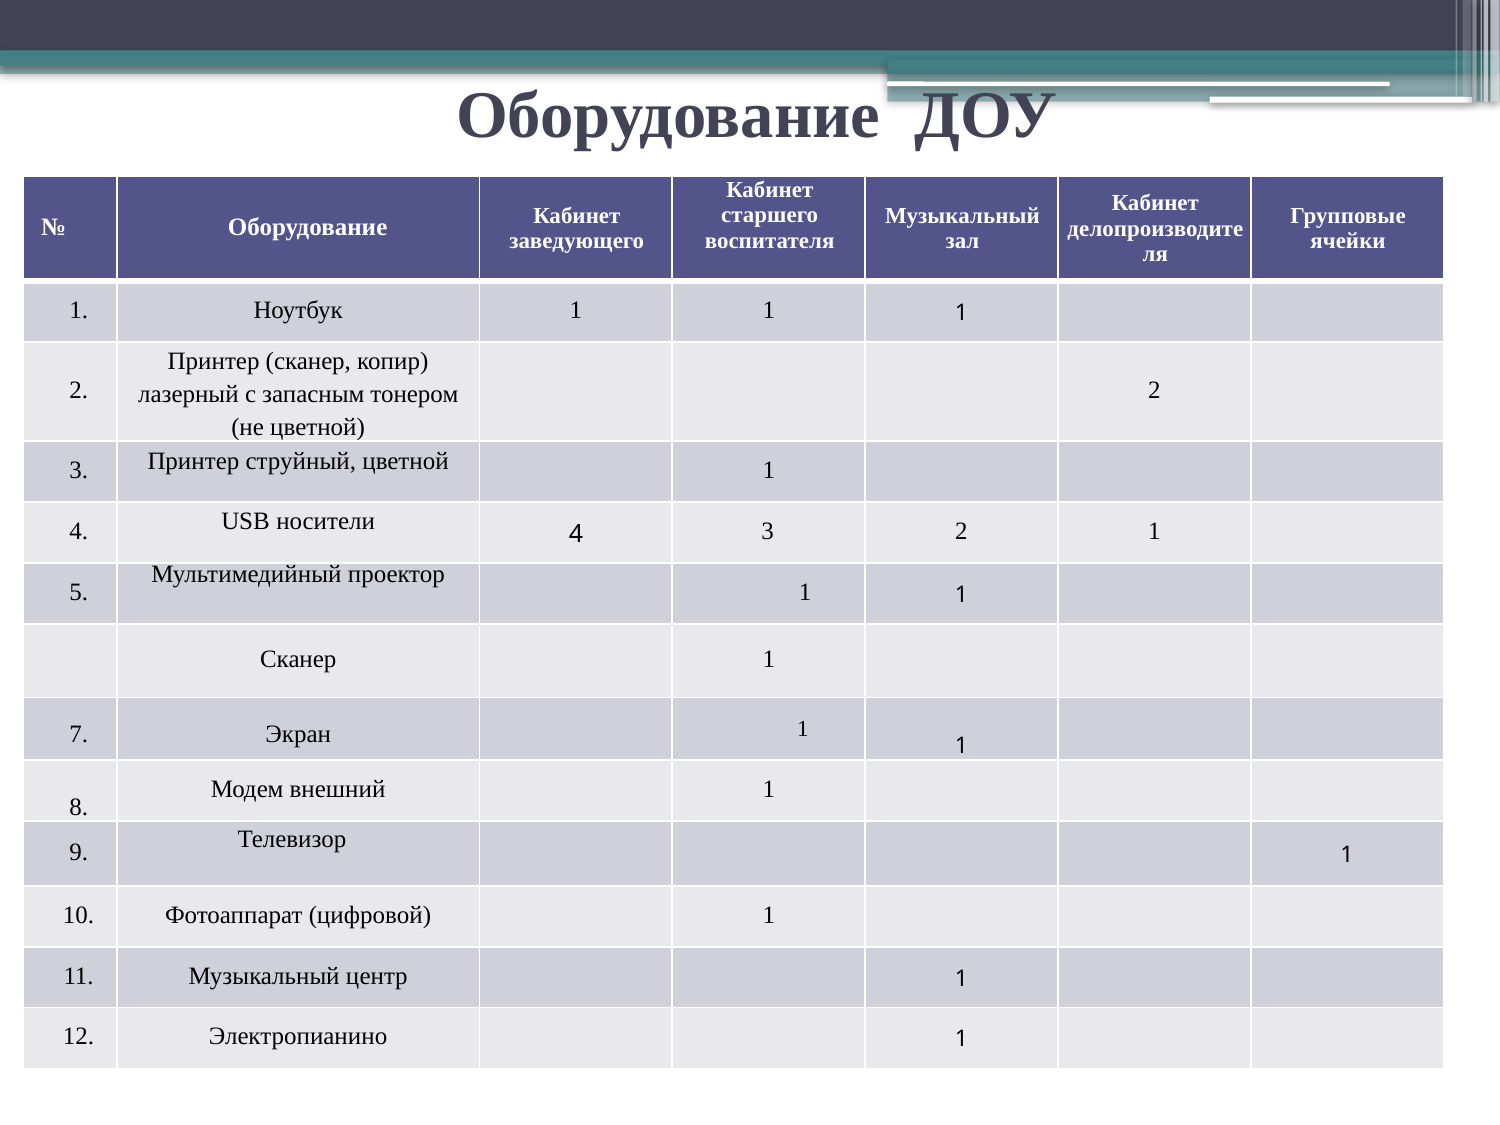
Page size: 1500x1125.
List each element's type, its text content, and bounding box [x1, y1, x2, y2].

table_cell Принтер (сканер, копир) лазерный с запасным тонером (не цветной) [118, 343, 479, 440]
table_cell [1252, 284, 1443, 341]
table_header № [24, 177, 116, 278]
title Оборудование ДОУ [82, 82, 1432, 141]
table_cell [866, 887, 1057, 946]
table_cell 1 [866, 284, 1057, 341]
table_cell [480, 698, 671, 759]
table_cell 7. [24, 698, 116, 759]
table_cell [1252, 625, 1443, 697]
table_header Музыкальный зал [866, 177, 1057, 278]
table_cell 1 [673, 887, 864, 946]
table_cell Фотоаппарат (цифровой) [118, 887, 479, 946]
table_header Кабинет делопроизводителя [1059, 177, 1250, 278]
table_cell [480, 442, 671, 501]
table_cell [673, 1008, 864, 1068]
table_cell Ноутбук [118, 284, 479, 341]
table_cell 1 [673, 625, 864, 697]
table_cell USB носители [118, 503, 479, 562]
table_cell 1 [866, 1008, 1057, 1068]
table_cell [1252, 564, 1443, 623]
table_cell [480, 887, 671, 946]
table_cell [480, 343, 671, 440]
table_cell [1252, 761, 1443, 820]
table_cell [1059, 1008, 1250, 1068]
table_cell 5. [24, 564, 116, 623]
table_cell [1059, 887, 1250, 946]
table_cell 2 [866, 503, 1057, 562]
table_cell [1252, 1008, 1443, 1068]
table_cell Экран [118, 698, 479, 759]
table_cell 10. [24, 887, 116, 946]
table_cell [866, 442, 1057, 501]
table_cell 4. [24, 503, 116, 562]
table_cell 1 [673, 442, 864, 501]
table_cell [480, 761, 671, 820]
table_cell [866, 343, 1057, 440]
table_cell 11. [24, 948, 116, 1007]
table_cell 8. [24, 761, 116, 820]
table_cell [1252, 442, 1443, 501]
table_cell [1059, 625, 1250, 697]
table_cell 1 [1252, 822, 1443, 885]
table_cell [866, 822, 1057, 885]
table_header Оборудование [118, 177, 479, 278]
table_cell [480, 948, 671, 1007]
table_cell 1 [866, 698, 1057, 759]
table_cell [1059, 948, 1250, 1007]
table_cell [24, 625, 116, 697]
table_cell Электропианино [118, 1008, 479, 1068]
table_cell 1. [24, 284, 116, 341]
table_cell [1059, 698, 1250, 759]
table_cell 4 [480, 503, 671, 562]
table_cell [673, 343, 864, 440]
table_cell [866, 761, 1057, 820]
table_cell [866, 625, 1057, 697]
table_cell 1 [866, 564, 1057, 623]
table_cell [673, 822, 864, 885]
table_cell [1059, 761, 1250, 820]
table_cell Принтер струйный, цветной [118, 442, 479, 501]
table_cell 2. [24, 343, 116, 440]
table_cell Мультимедийный проектор [118, 564, 479, 623]
table_cell 1 [673, 698, 864, 759]
table_cell Музыкальный центр [118, 948, 479, 1007]
table_header Кабинет заведующего [480, 177, 671, 278]
table_cell 1 [673, 284, 864, 341]
table_cell [480, 822, 671, 885]
table_cell [1059, 564, 1250, 623]
table_cell [1252, 948, 1443, 1007]
table_cell 1 [673, 564, 864, 623]
table_cell Телевизор [118, 822, 479, 885]
table_cell [1059, 284, 1250, 341]
table_cell 1 [866, 948, 1057, 1007]
table_cell [480, 564, 671, 623]
table_cell 1 [1059, 503, 1250, 562]
table_cell [480, 625, 671, 697]
table_cell [480, 1008, 671, 1068]
table_header Групповые ячейки [1252, 177, 1443, 278]
table_cell Сканер [118, 625, 479, 697]
table_cell 3. [24, 442, 116, 501]
table_cell 2 [1059, 343, 1250, 440]
table_cell [1252, 343, 1443, 440]
table_header Кабинет старшего воспитателя [673, 177, 864, 278]
table_cell [1252, 503, 1443, 562]
table_cell [1059, 442, 1250, 501]
table_cell 12. [24, 1008, 116, 1068]
table_cell 1 [480, 284, 671, 341]
table_cell Модем внешний [118, 761, 479, 820]
table_cell [1252, 698, 1443, 759]
table_cell 1 [673, 761, 864, 820]
table_cell [673, 948, 864, 1007]
table_cell 9. [24, 822, 116, 885]
table_cell [1059, 822, 1250, 885]
table_cell [1252, 887, 1443, 946]
table_cell 3 [673, 503, 864, 562]
